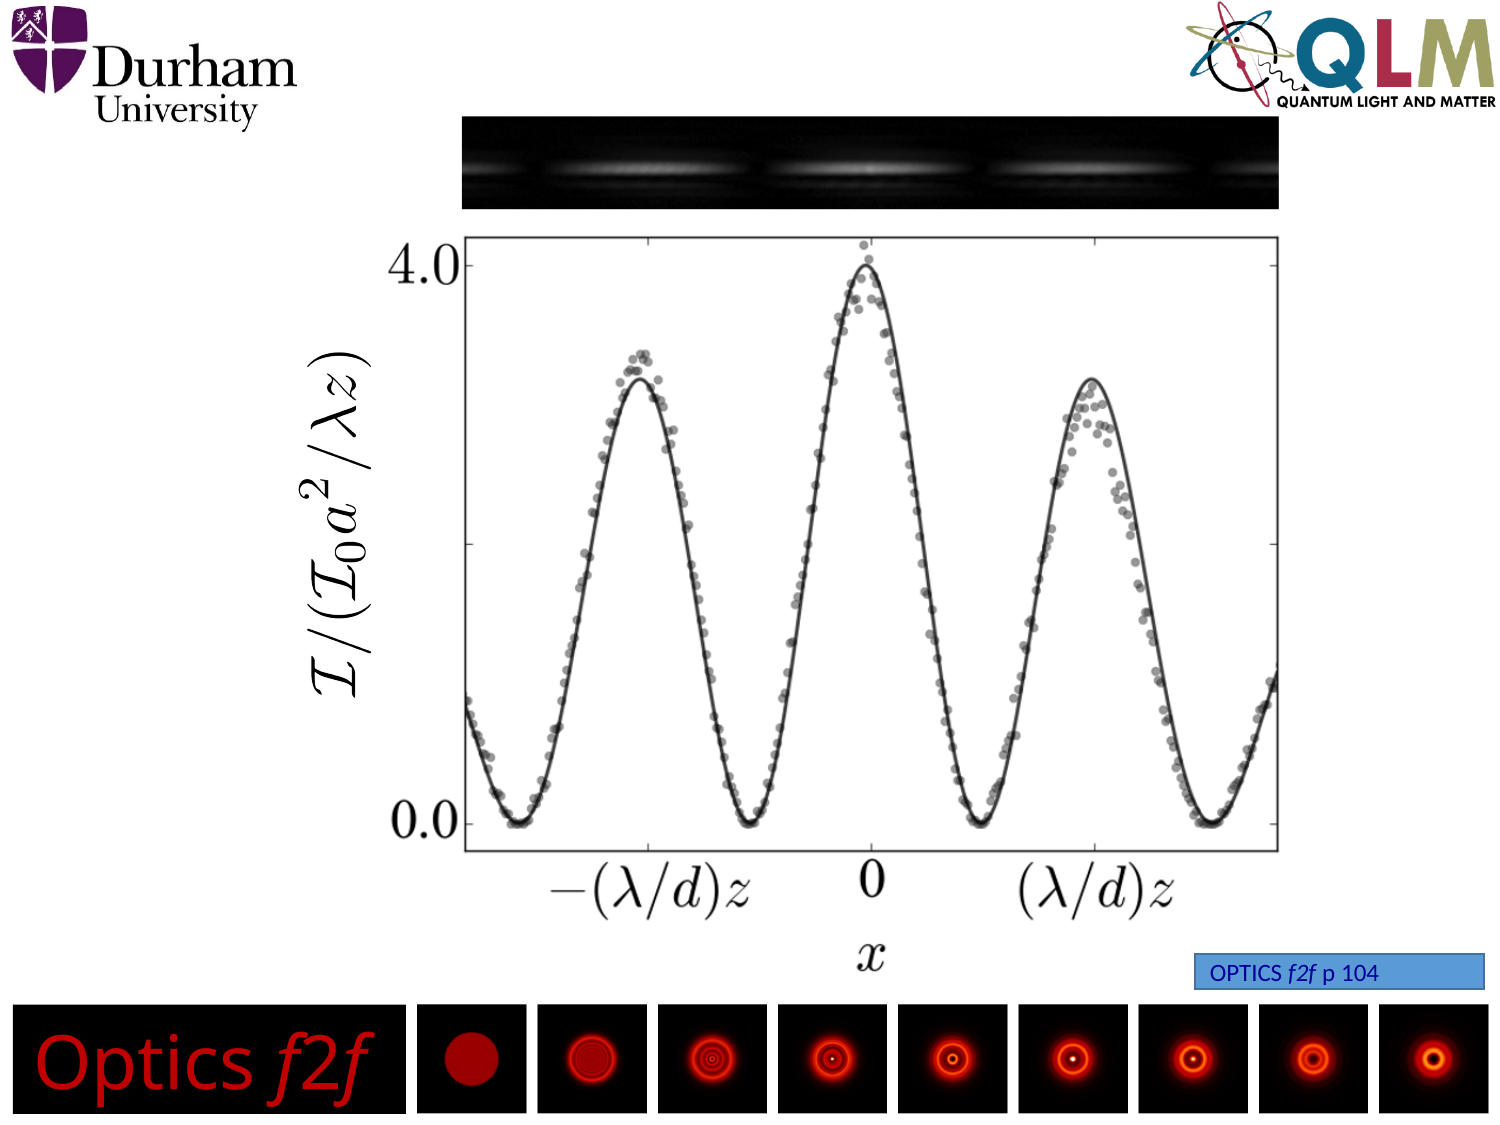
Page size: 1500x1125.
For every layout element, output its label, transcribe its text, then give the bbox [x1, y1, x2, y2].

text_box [285, 111, 1281, 981]
picture [406, 994, 1499, 1125]
picture [1183, 0, 1500, 113]
picture [11, 6, 297, 132]
text_box OPTICS f2f p 104 [1194, 953, 1485, 990]
